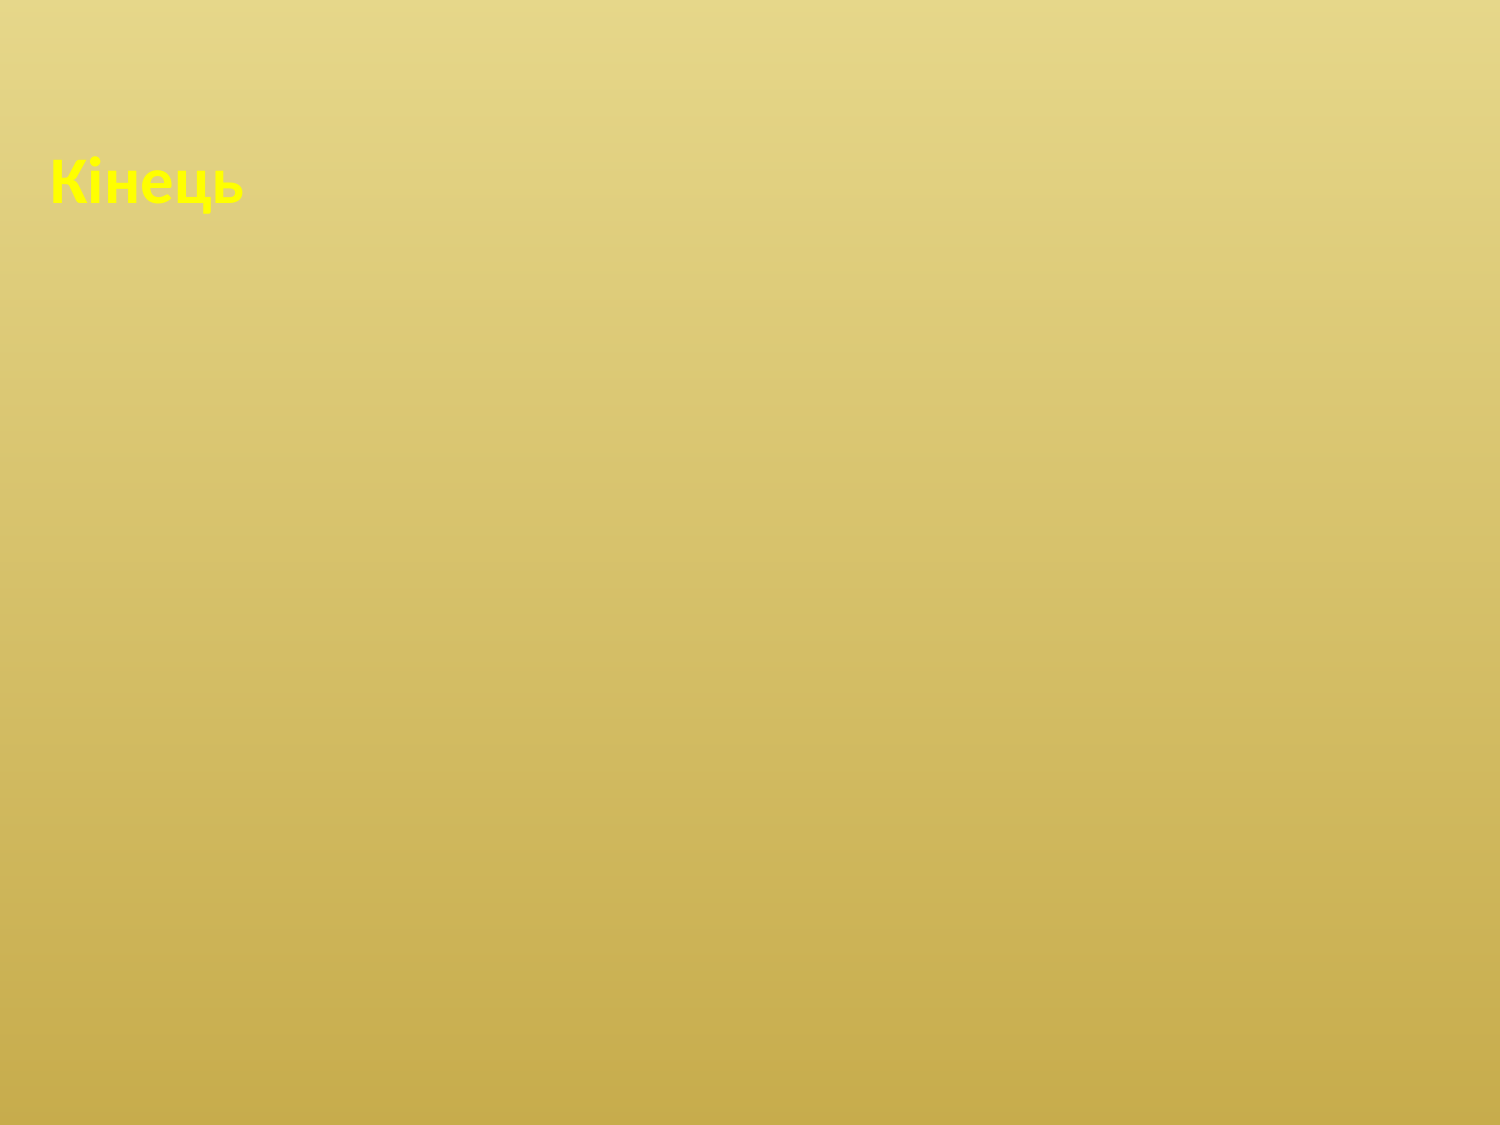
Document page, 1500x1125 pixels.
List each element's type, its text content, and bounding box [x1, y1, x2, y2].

list Кінець [35, 128, 1425, 1005]
